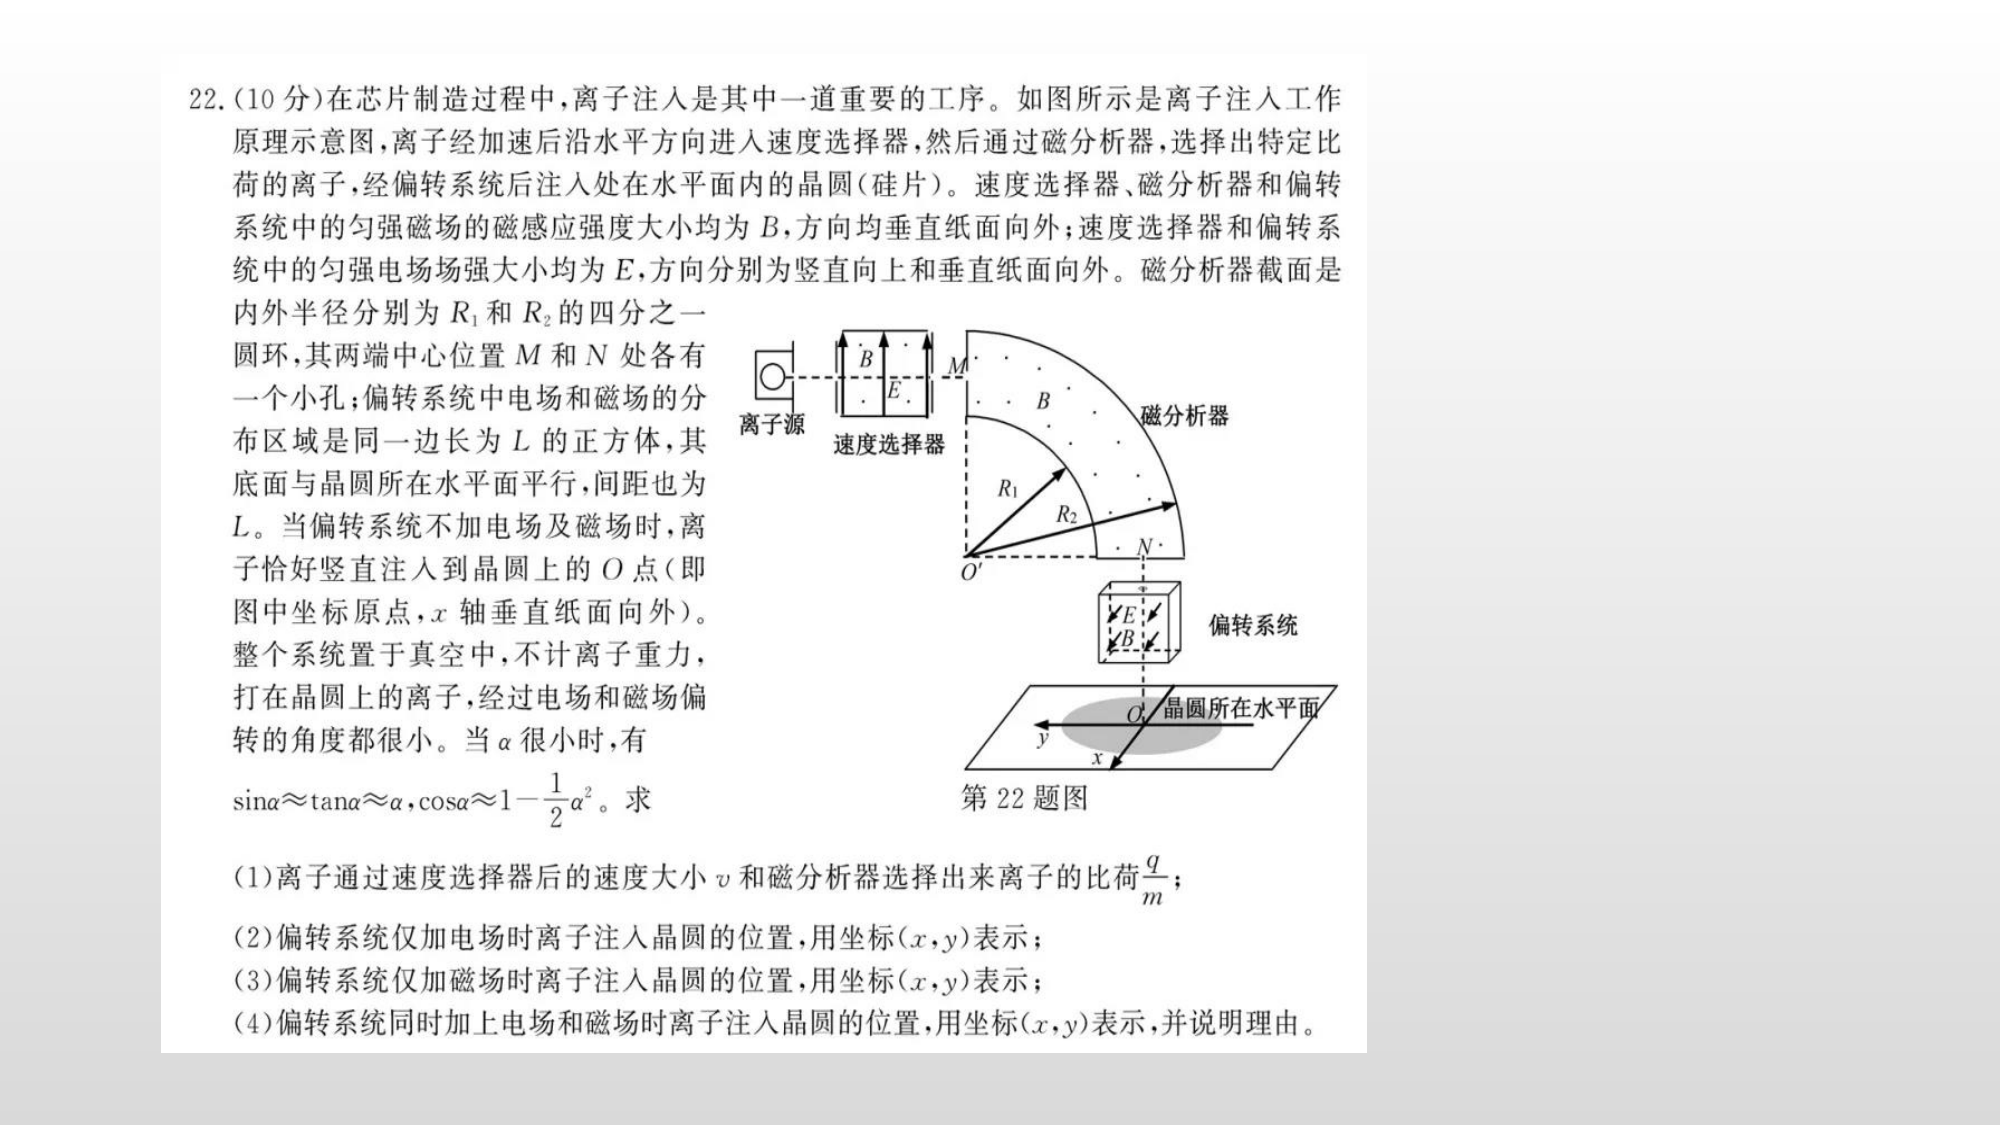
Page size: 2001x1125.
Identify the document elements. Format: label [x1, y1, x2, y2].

picture [161, 54, 1367, 1053]
